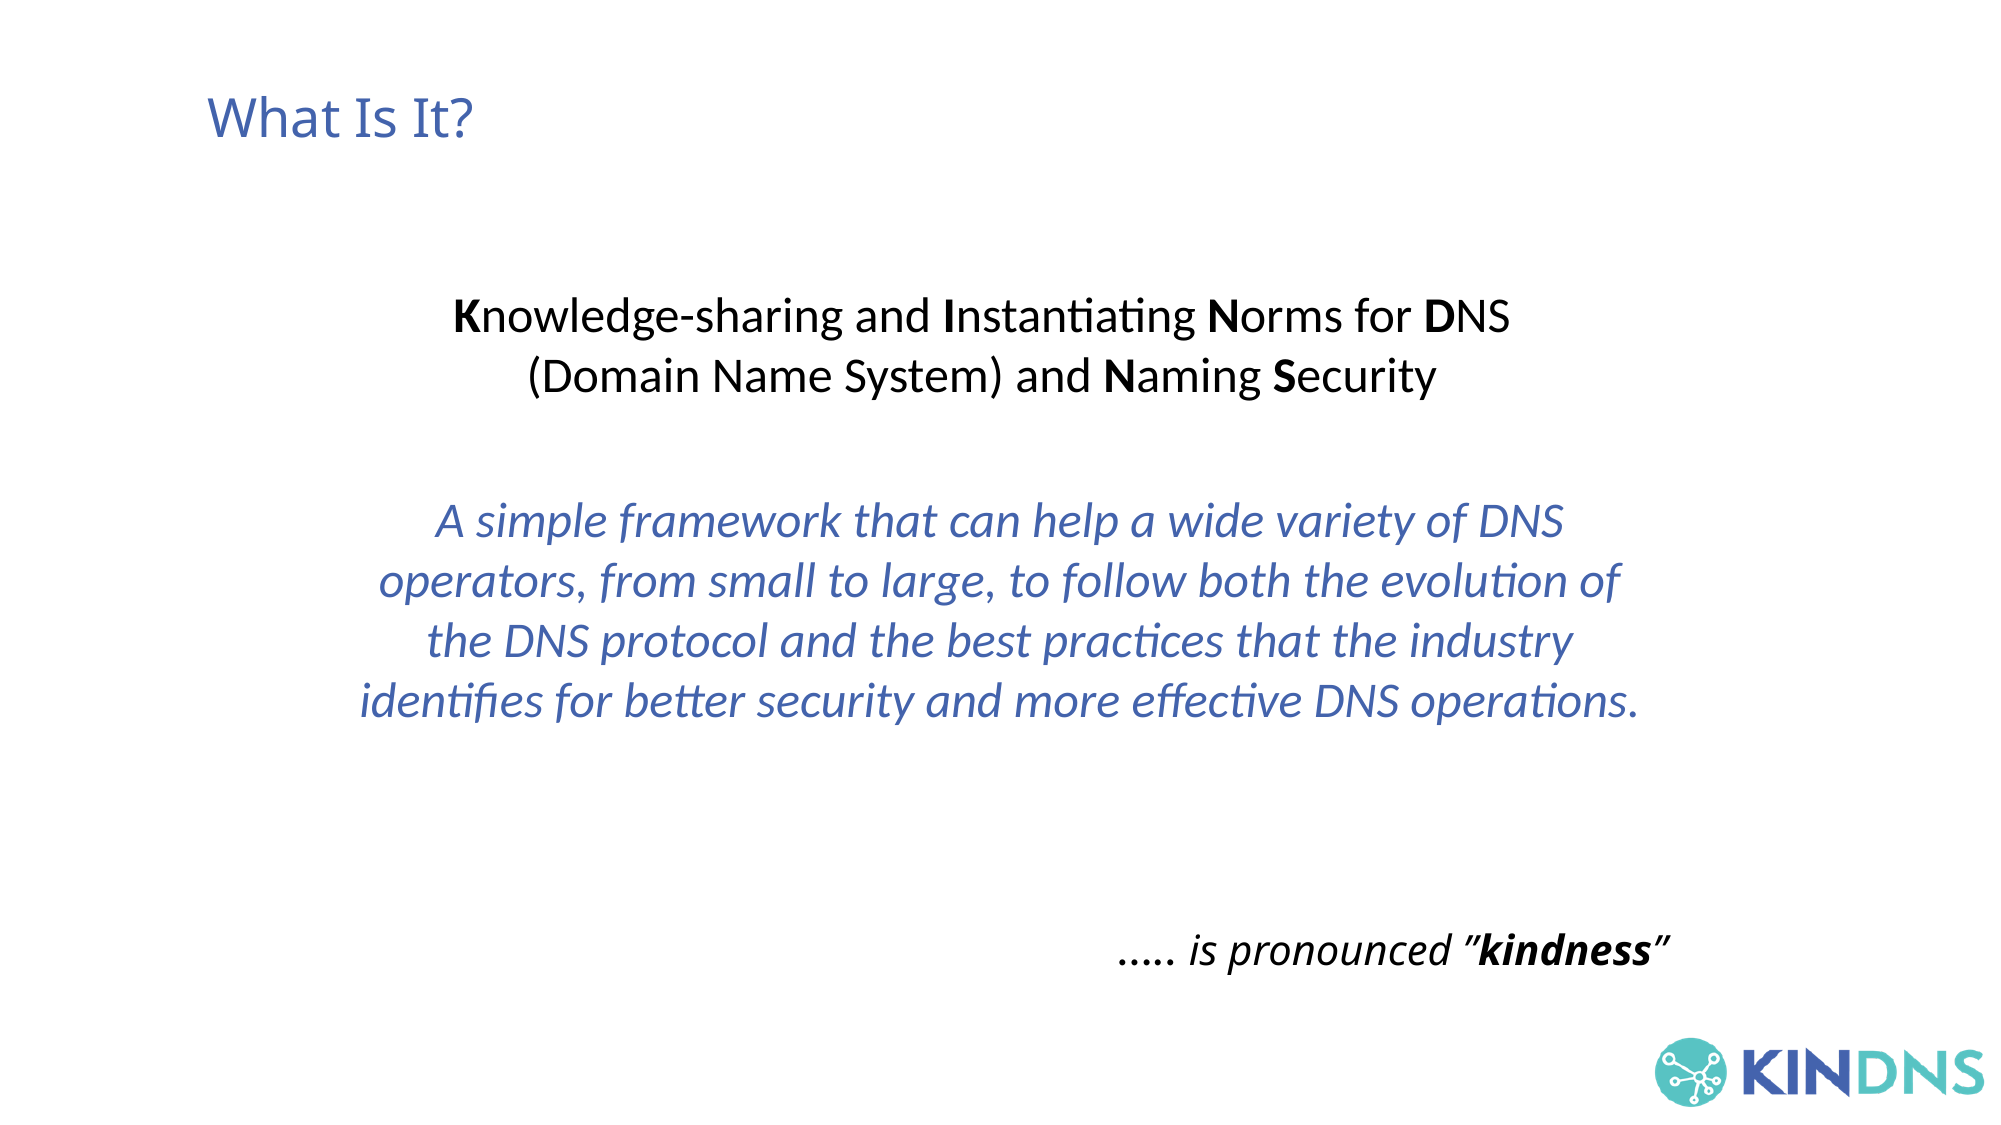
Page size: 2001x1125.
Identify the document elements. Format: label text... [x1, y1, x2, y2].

title What Is It? [207, 83, 1230, 158]
picture [1647, 1030, 1996, 1115]
text_box A simple framework that can help a wide variety of DNS operators, from small to large, to follow both the evolution of the DNS protocol and the best practices that the industry identifies for better security and more effective DNS operations. [351, 426, 1649, 788]
text_box ….. is pronounced ”kindness” [1118, 915, 1668, 976]
text_box Knowledge-sharing and Instantiating Norms for DNS (Domain Name System) and Naming Security [371, 281, 1593, 403]
